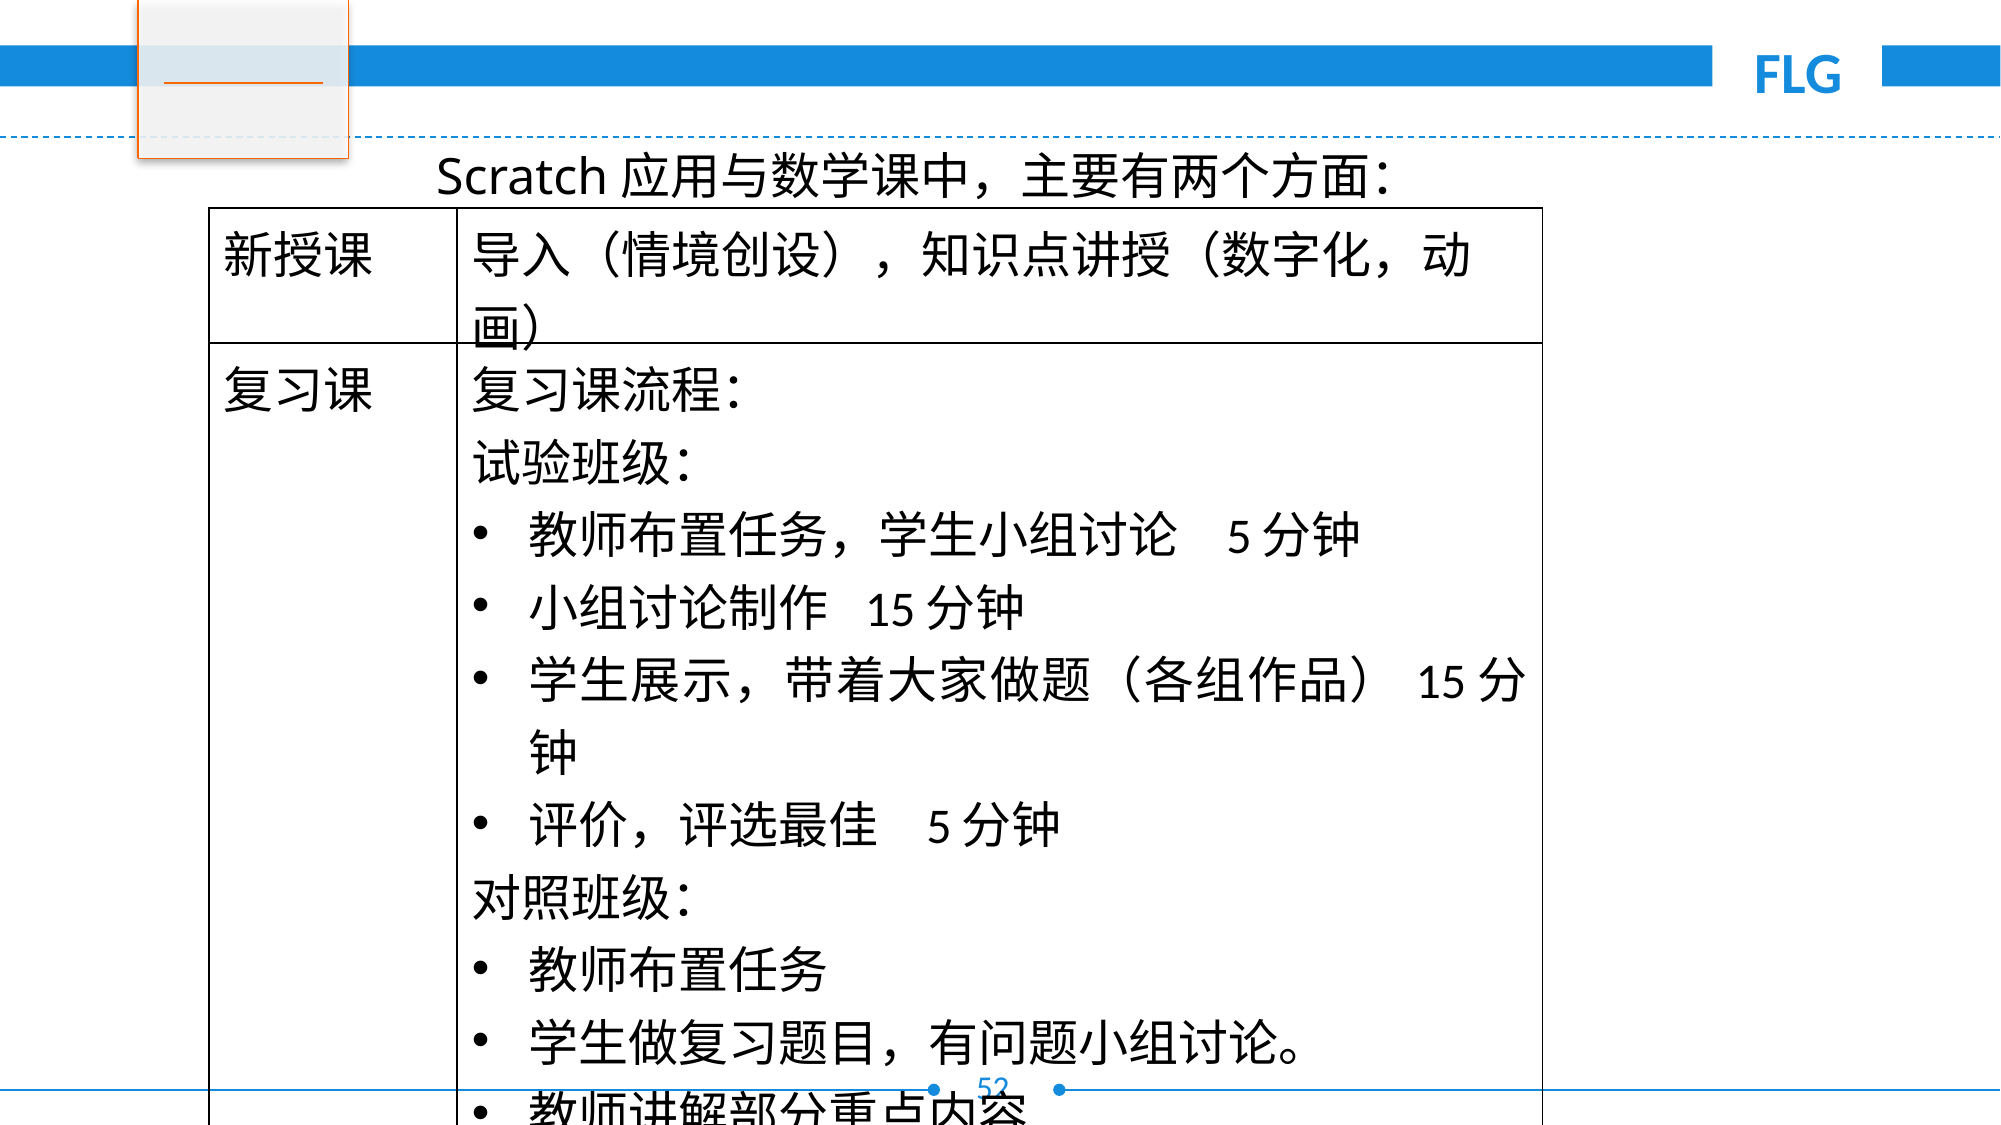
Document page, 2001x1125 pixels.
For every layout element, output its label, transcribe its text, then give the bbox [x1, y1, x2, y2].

text_box Scratch应用与数学课中，主要有两个方面： [421, 137, 2001, 512]
table_cell 复习课 [210, 344, 456, 1125]
table_header 导入（情境创设），知识点讲授（数字化，动画） [458, 209, 1542, 342]
table_cell 复习课流程： 试验班级： 教师布置任务，学生小组讨论 5分钟 小组讨论制作 15分钟 学生展示，带着大家做题（各组作品）15分钟 评价，评选最佳 5分钟 对照班级： 教师布置任务 学生做复习题目，有问题小组讨论。 教师讲解部分重点内容 教师总结 [458, 344, 1542, 1125]
table_header 新授课 [210, 209, 456, 342]
